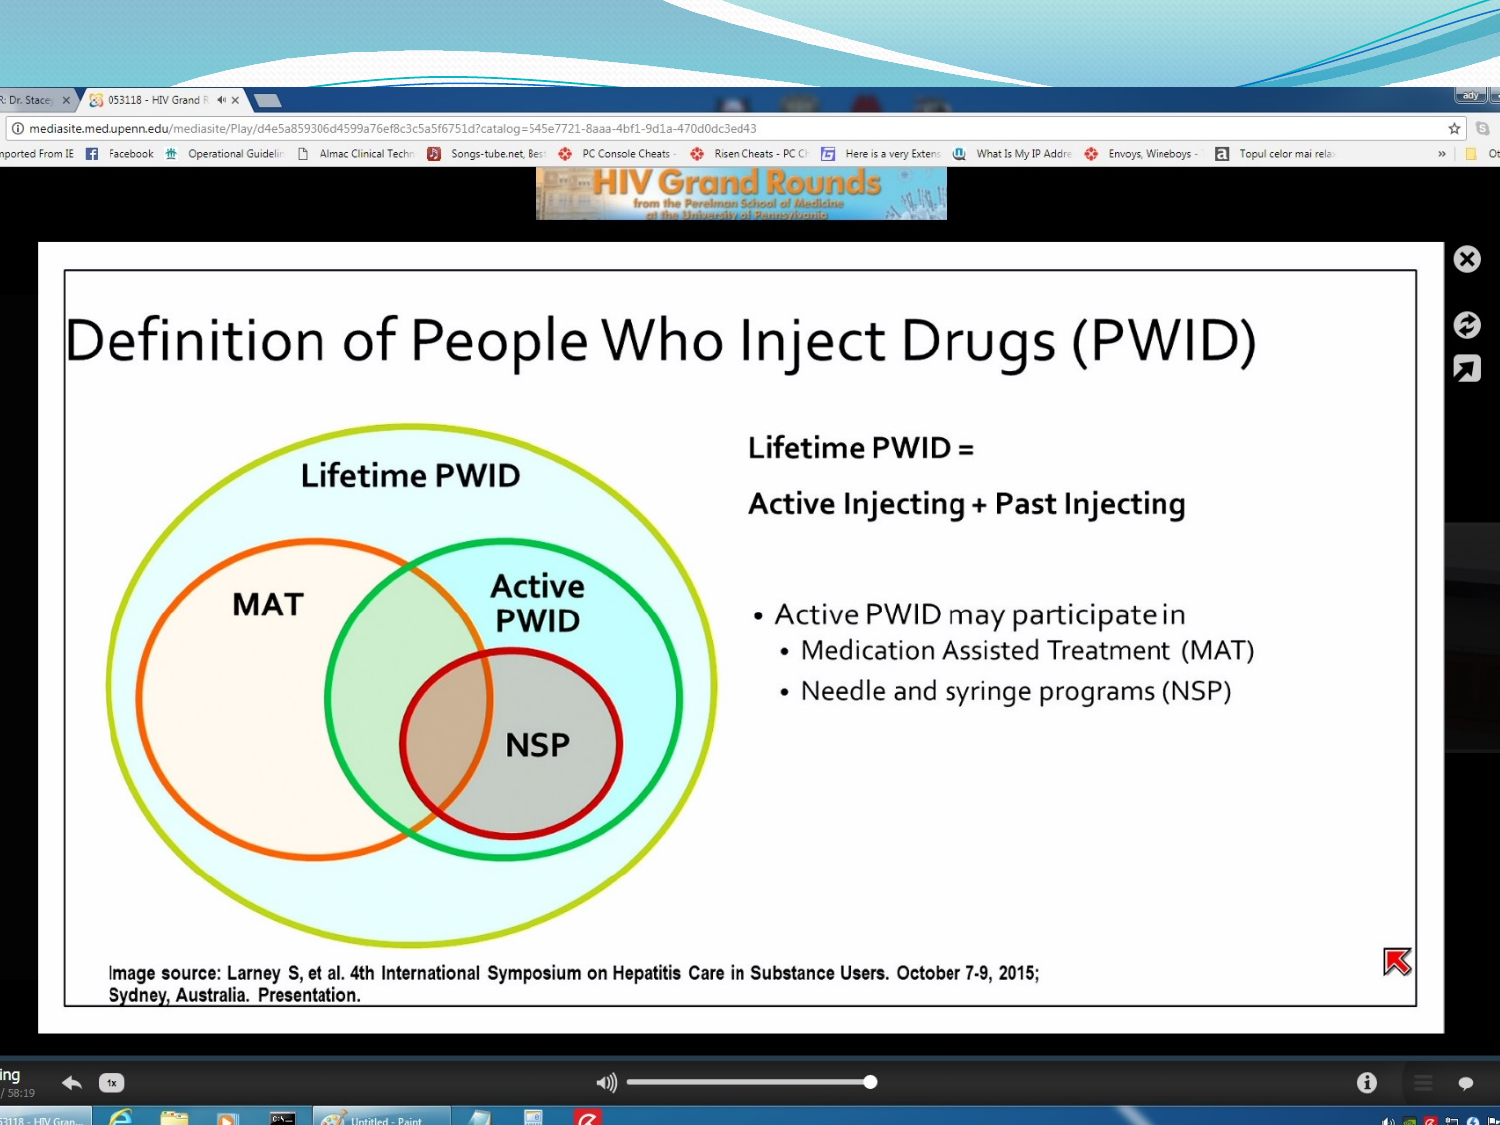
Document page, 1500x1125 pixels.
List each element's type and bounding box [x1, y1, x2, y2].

list [0, 87, 1500, 1125]
